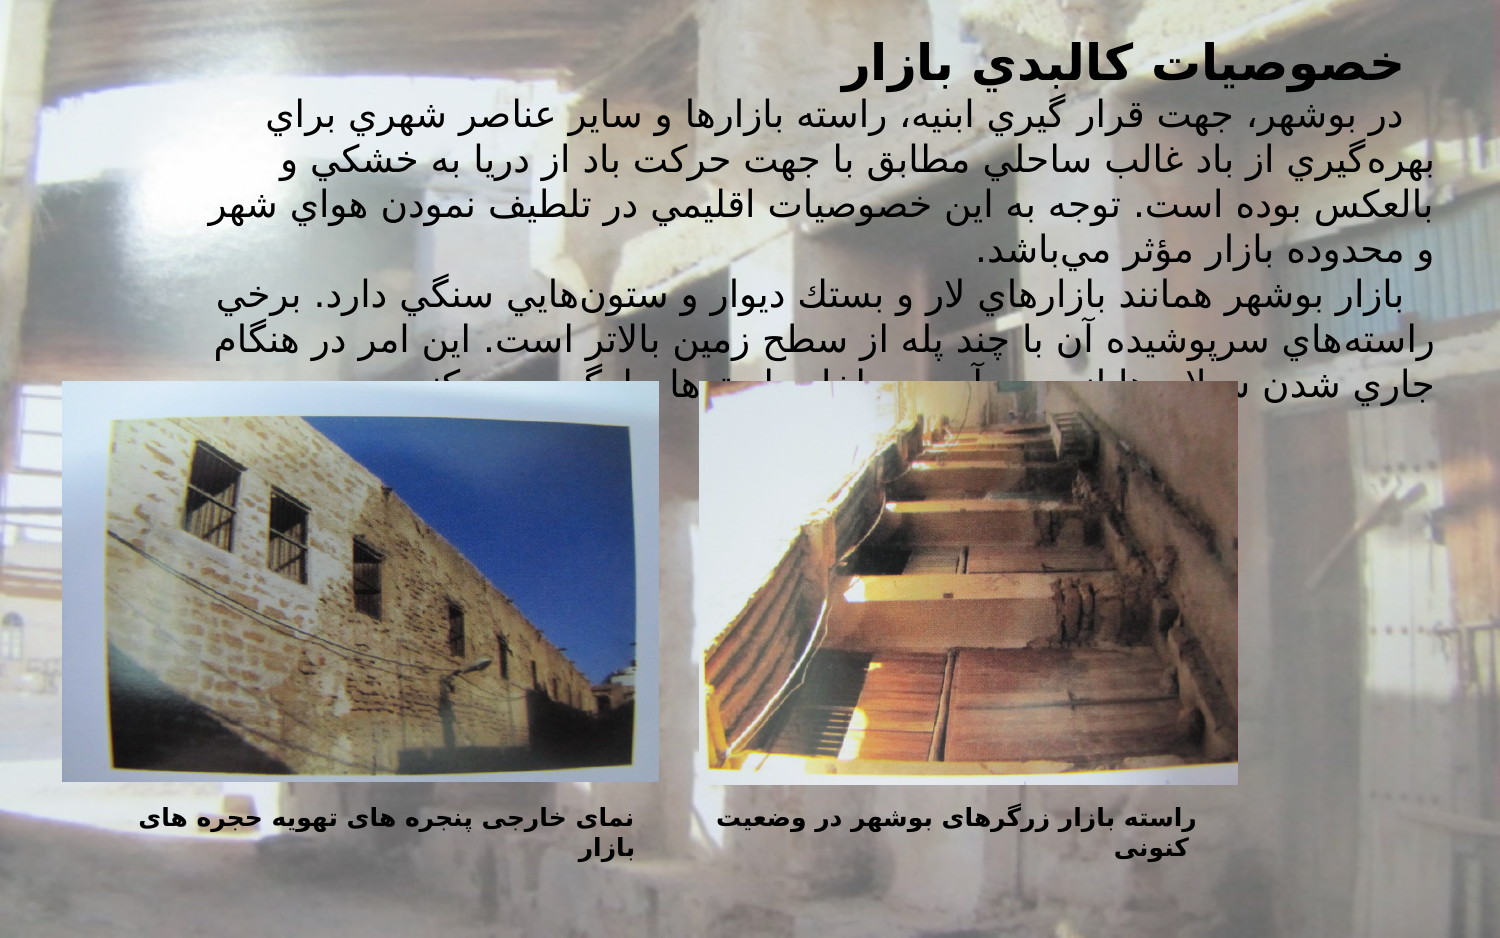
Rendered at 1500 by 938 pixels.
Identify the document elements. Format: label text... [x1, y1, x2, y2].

text_box نمای خارجی پنجره های تهویه حجره های بازار [62, 793, 650, 869]
text_box راسته بازار زرگرهای بوشهر در وضعیت کنونی [699, 793, 1213, 869]
picture [62, 380, 659, 782]
text_box خصوصيات كالبدي بازار در بوشهر، جهت قرار گيري ابنيه، راسته بازارها و ساير عناصر شهري براي بهره‌گيري از باد غالب ساحلي مطابق با جهت حركت باد از دريا به خشكي و بالعكس بوده است. توجه به اين خصوصيات اقليمي در تلطيف نمودن هواي شهر و محدوده بازار مؤثر مي‌باشد. بازار بوشهر همانند بازارهاي لار و بستك ديوار و ستون‌هايي سنگي دارد. برخي راسته‌هاي سرپوشيده آن با چند پله از سطح زمين بالاتر است. اين امر در هنگام جاري شدن سيلاب‌ها از ورود آب به داخل راسته‌ها جلوگيري مي‌كند. [187, 22, 1450, 413]
picture [699, 380, 1238, 785]
